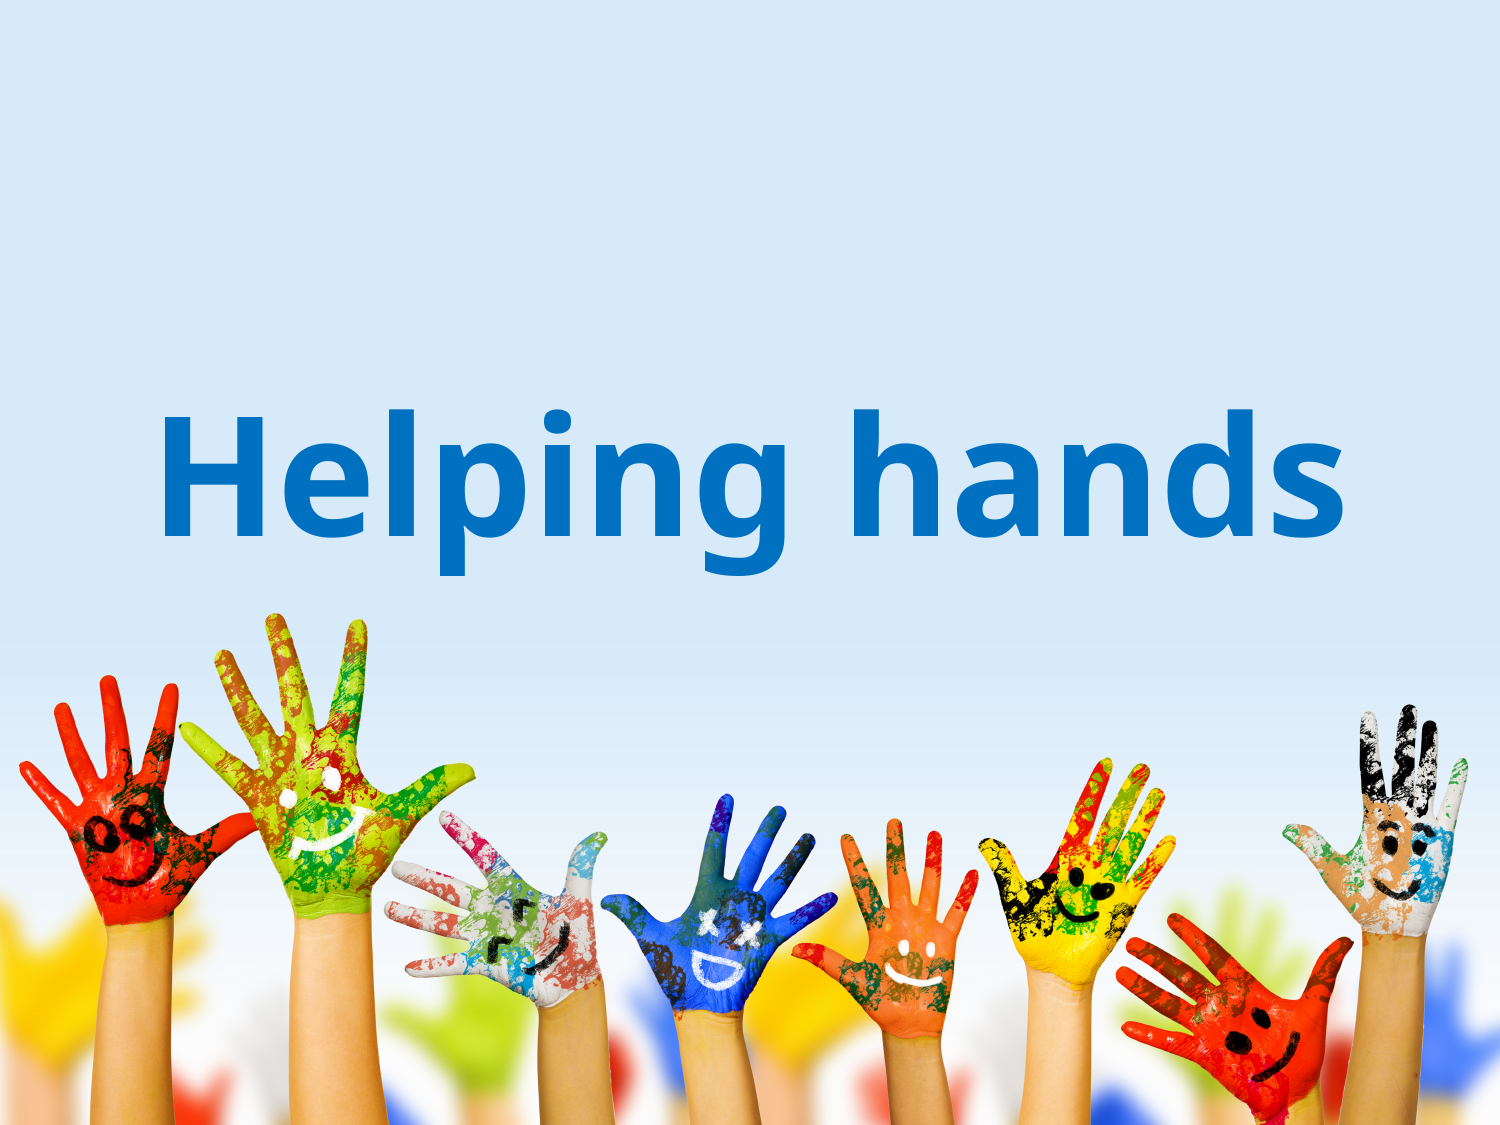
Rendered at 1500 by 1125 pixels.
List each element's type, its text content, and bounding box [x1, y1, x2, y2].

picture [0, 0, 1500, 1125]
title Helping hands [112, 349, 1388, 591]
